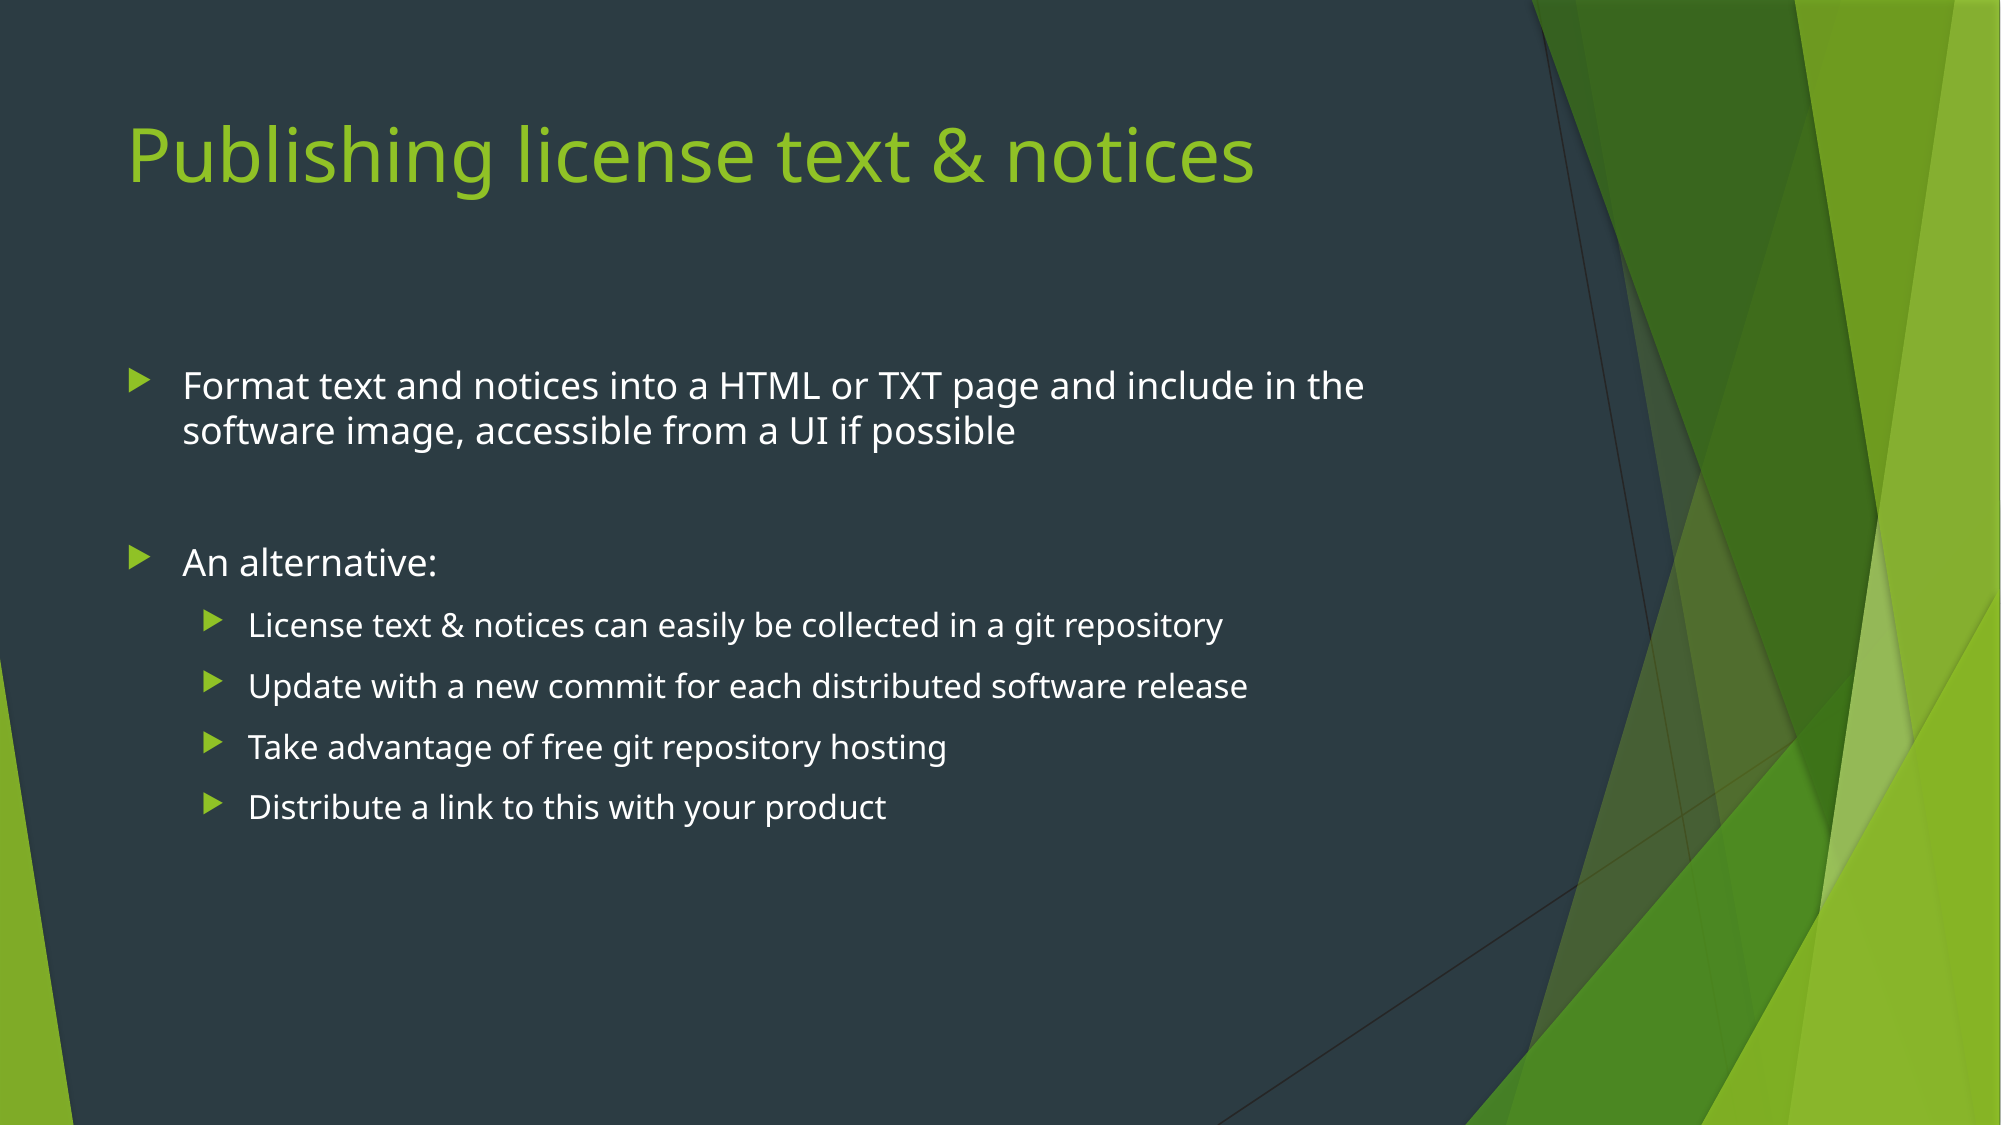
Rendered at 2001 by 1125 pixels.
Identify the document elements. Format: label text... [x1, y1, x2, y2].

list Format text and notices into a HTML or TXT page and include in the software image, accessible from a UI if possible An alternative: License text & notices can easily be collected in a git repository Update with a new commit for each distributed software release Take advantage of free git repository hosting Distribute a link to this with your product [111, 354, 1522, 992]
title Publishing license text & notices [111, 99, 1522, 317]
